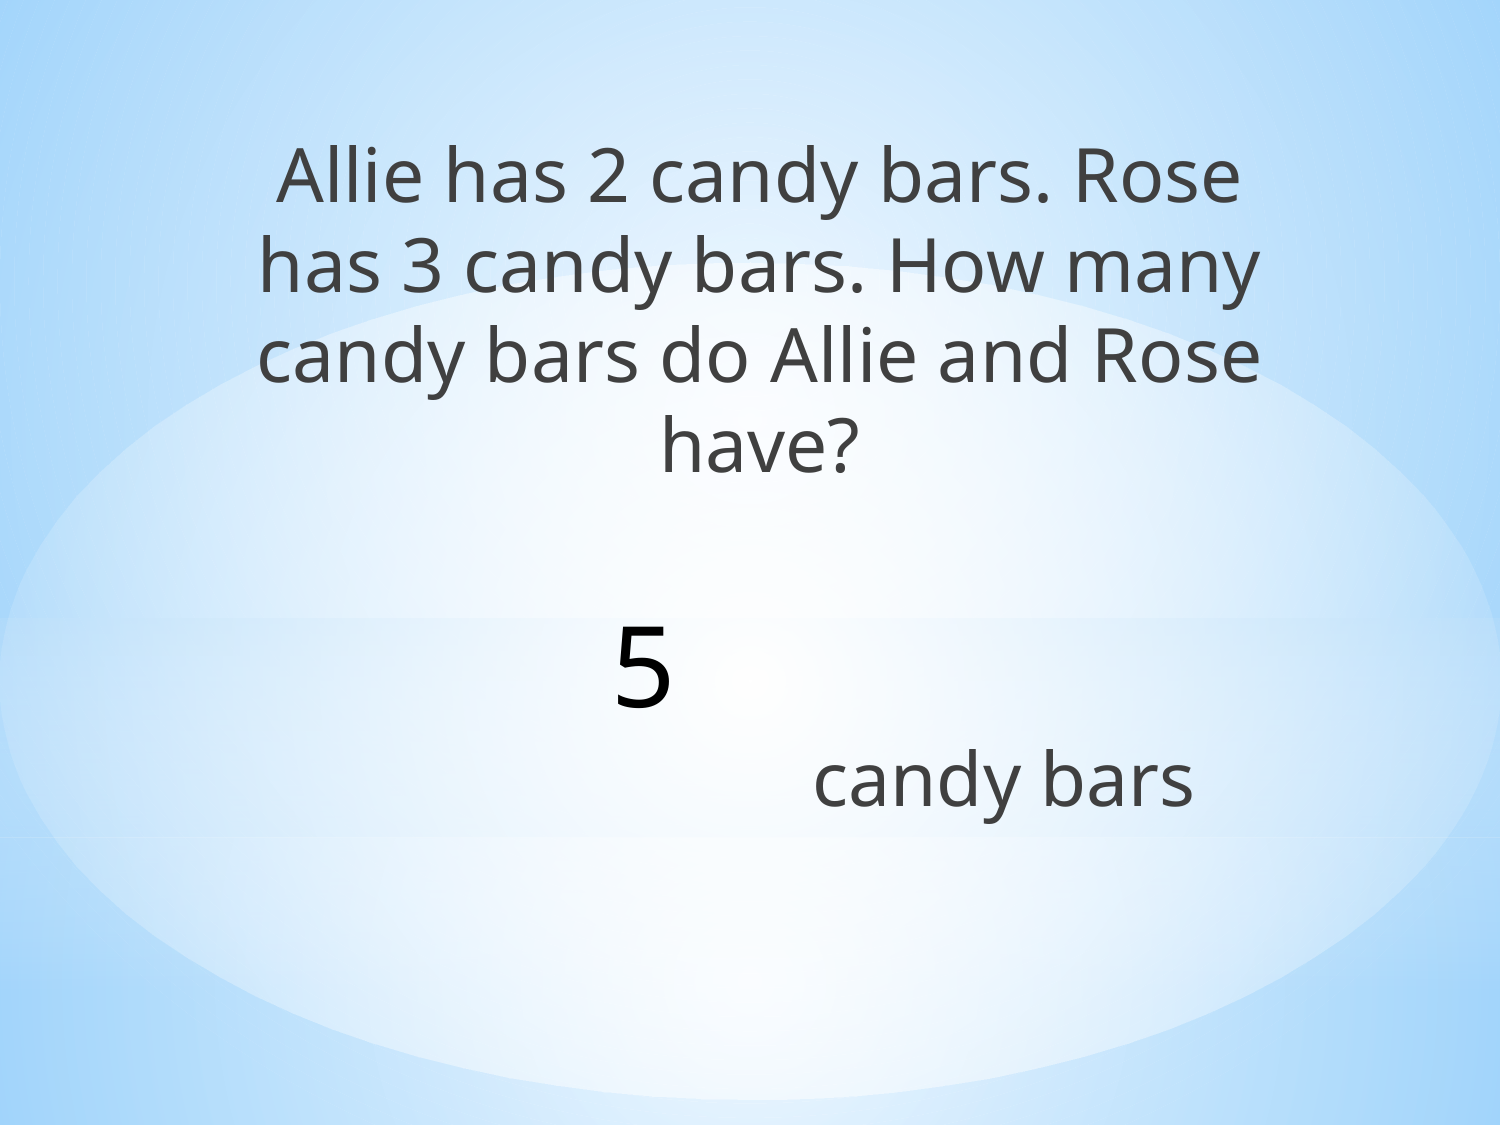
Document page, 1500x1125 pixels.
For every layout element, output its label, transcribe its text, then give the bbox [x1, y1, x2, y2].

text_box 5 [499, 587, 788, 738]
list Allie has 2 candy bars. Rose has 3 candy bars. How many candy bars do Allie and Rose have? candy bars [187, 120, 1325, 975]
